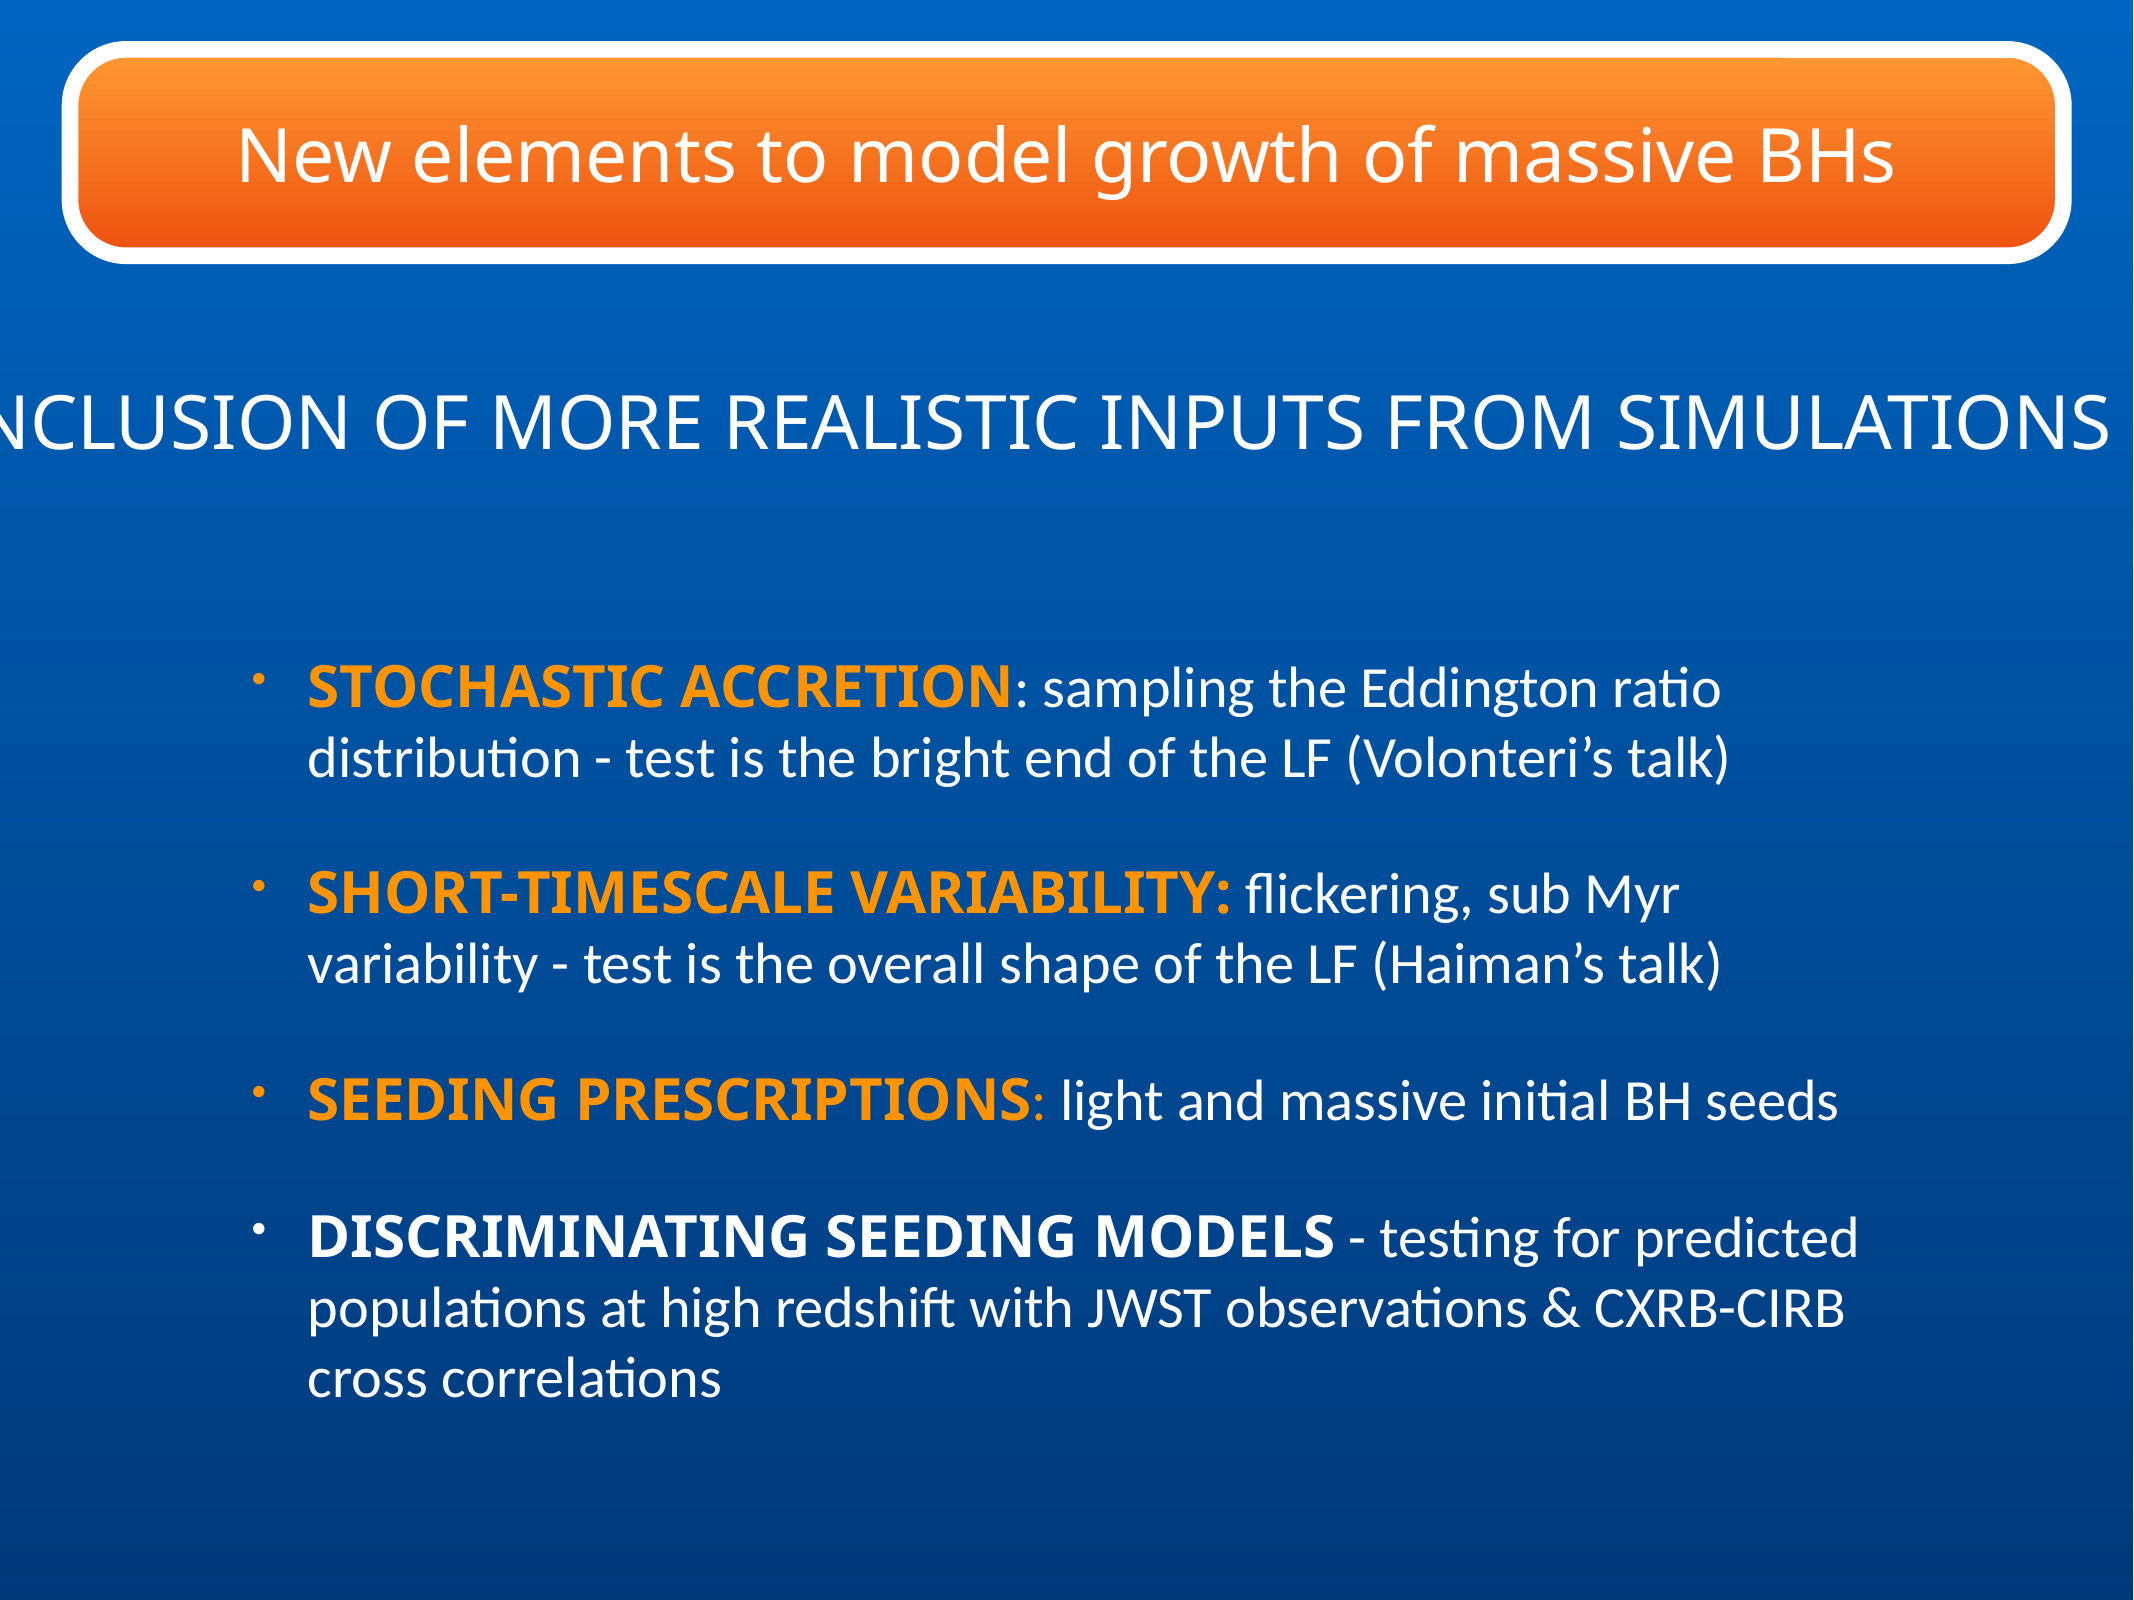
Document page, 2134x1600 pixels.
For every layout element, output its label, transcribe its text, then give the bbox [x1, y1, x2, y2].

text_box INCLUSION OF MORE REALISTIC INPUTS FROM SIMULATIONS [0, 366, 2122, 473]
text_box New elements to model growth of massive BHs [69, 99, 2064, 206]
list STOCHASTIC ACCRETION: sampling the Eddington ratio distribution - test is the bright end of the LF (Volonteri’s talk) SHORT-TIMESCALE VARIABILITY: flickering, sub Myr variability - test is the overall shape of the LF (Haiman’s talk) SEEDING PRESCRIPTIONS: light and massive initial BH seeds DISCRIMINATING SEEDING MODELS - testing for predicted populations at high redshift with JWST observations & CXRB-CIRB cross correlations [251, 512, 1883, 1545]
